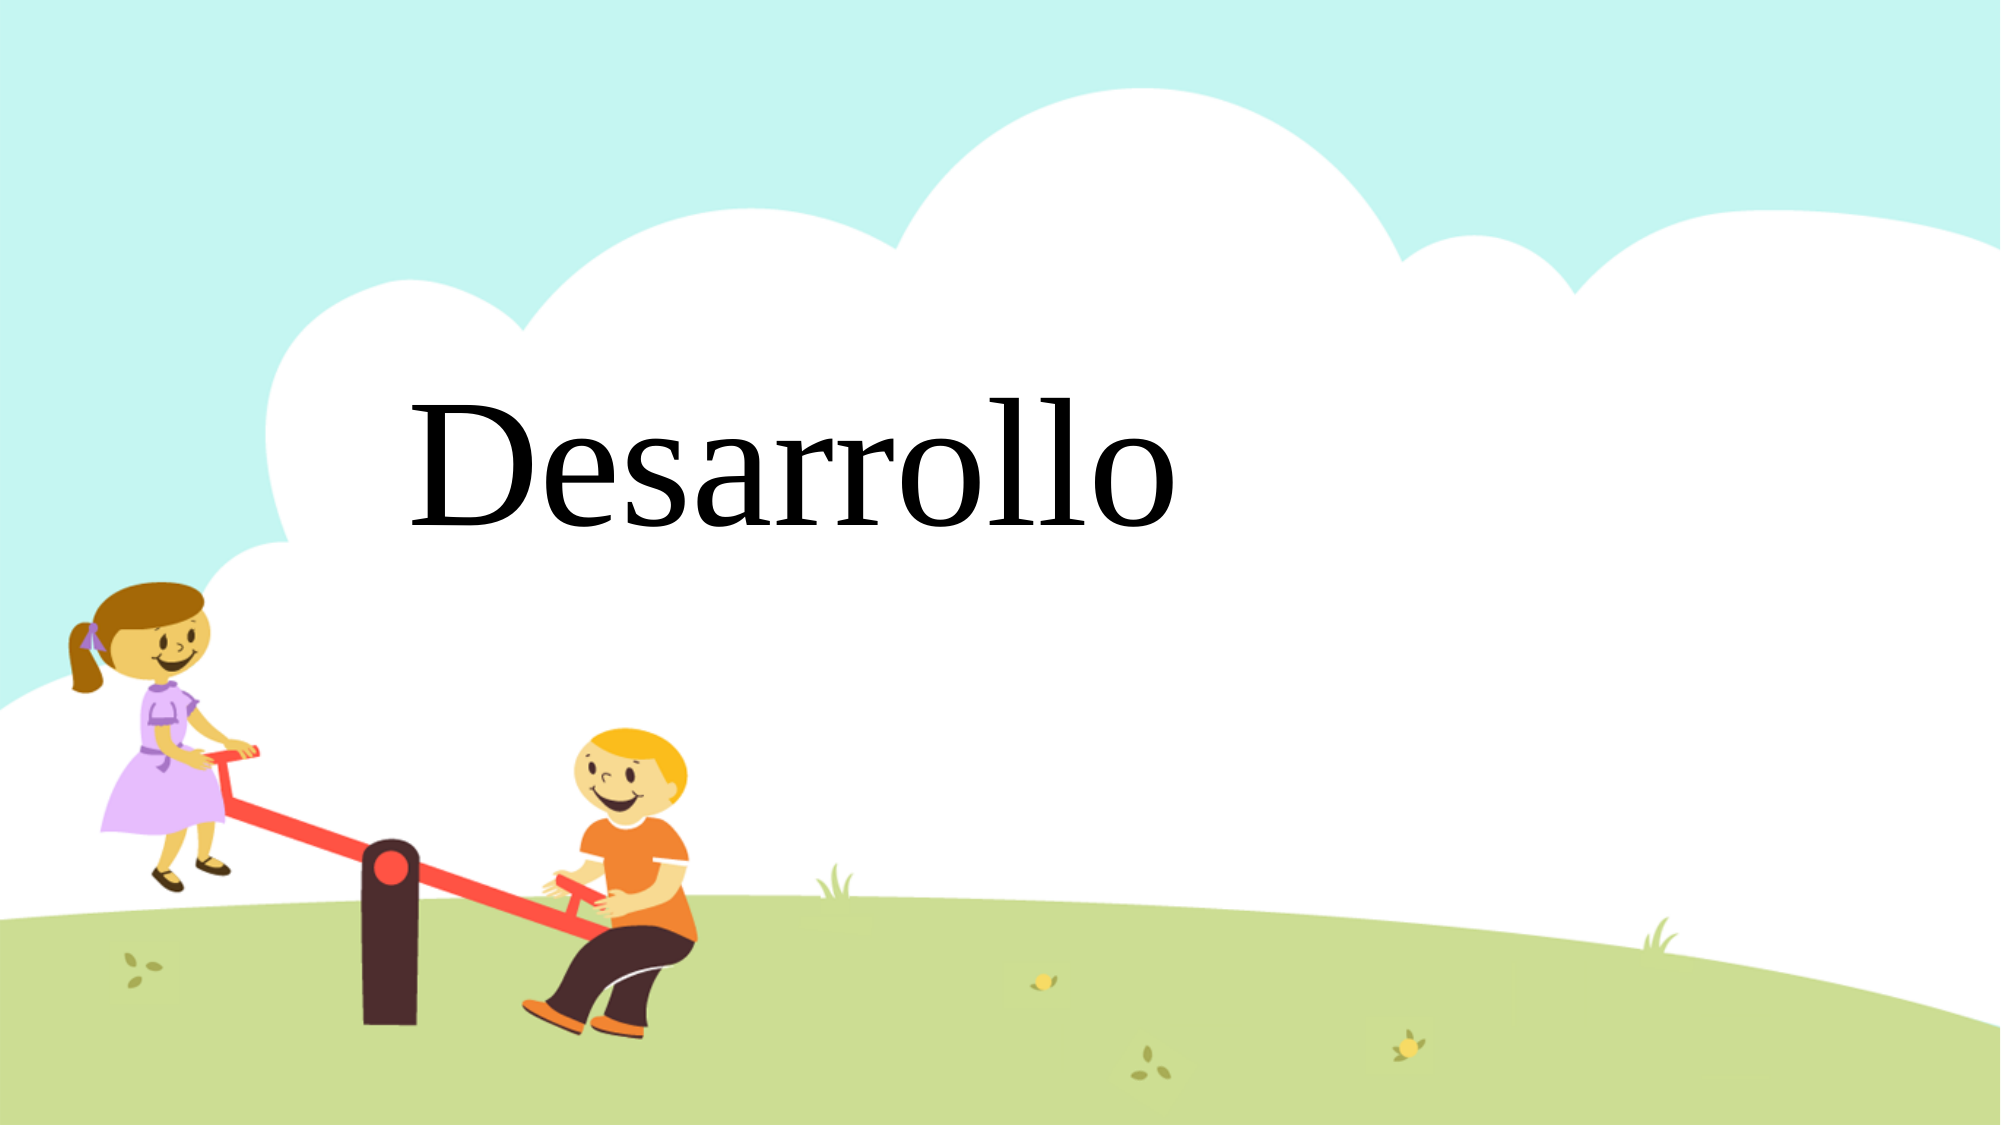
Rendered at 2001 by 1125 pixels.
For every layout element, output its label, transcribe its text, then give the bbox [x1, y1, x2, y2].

picture [0, 0, 2001, 1125]
title Desarrollo [392, 164, 1442, 573]
